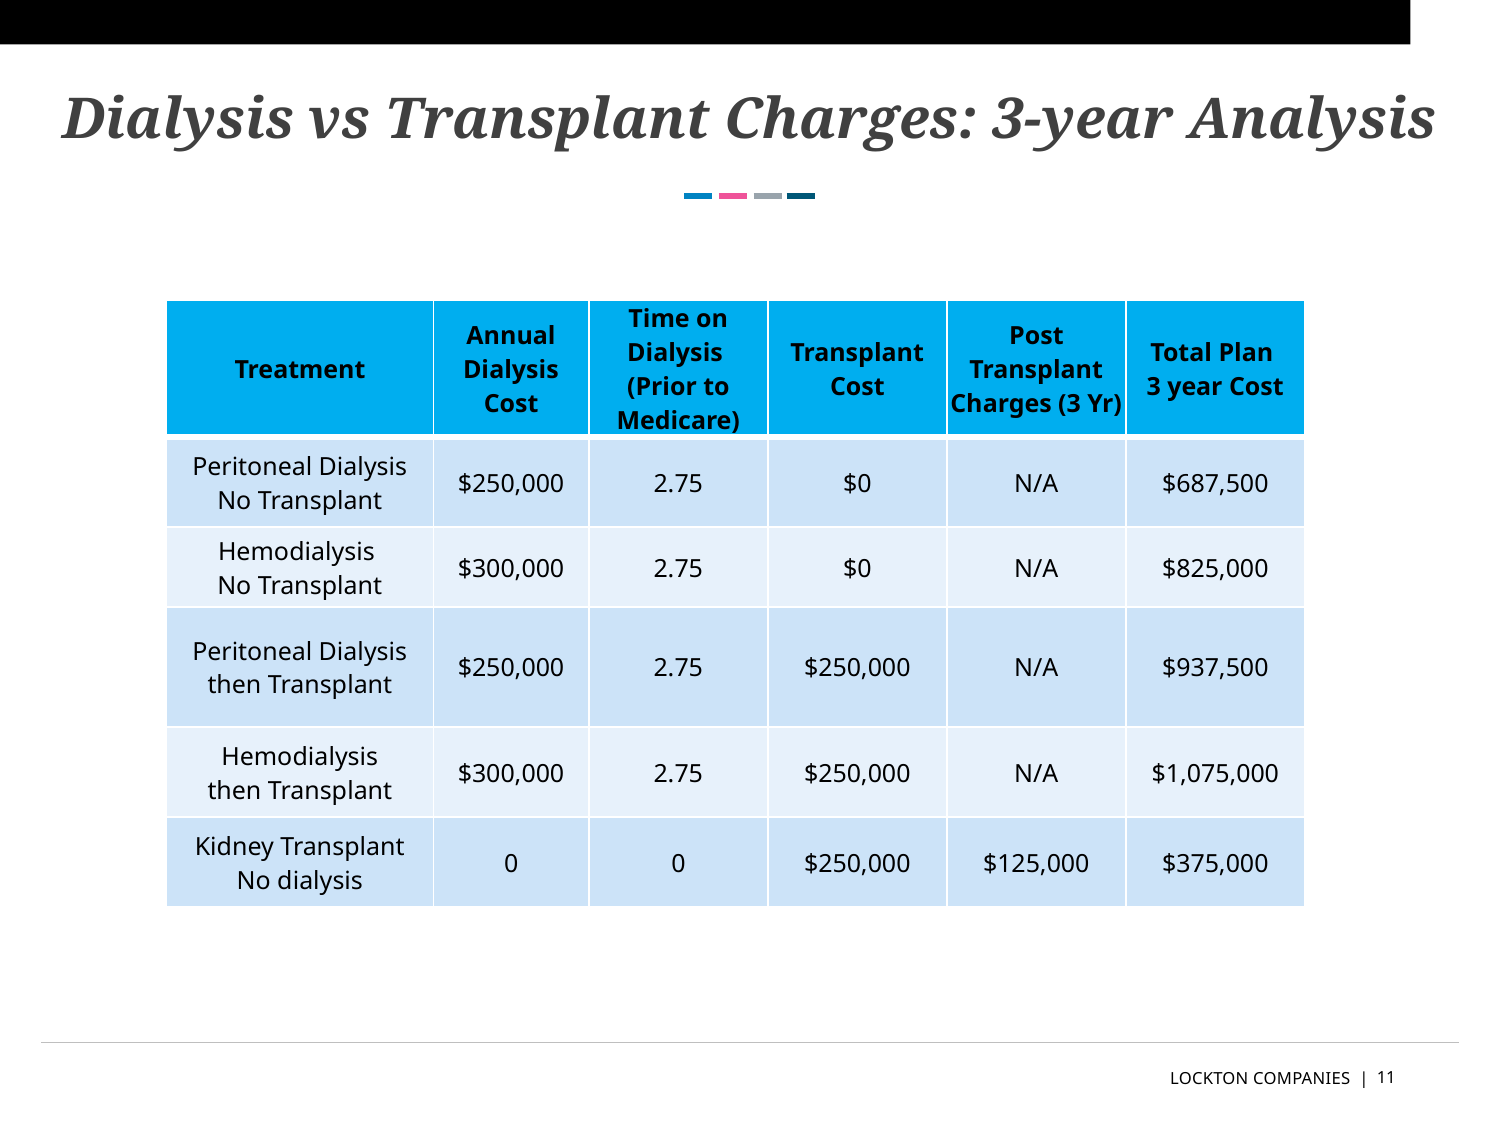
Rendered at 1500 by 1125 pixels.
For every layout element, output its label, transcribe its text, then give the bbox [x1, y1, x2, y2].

table_cell $250,000 [769, 608, 946, 726]
table_cell $250,000 [434, 440, 588, 526]
table_cell $375,000 [1127, 818, 1304, 906]
table_header Transplant Cost [769, 301, 946, 434]
table_cell $1,075,000 [1127, 728, 1304, 816]
table_header Annual Dialysis Cost [434, 301, 588, 434]
table_cell 2.75 [590, 608, 767, 726]
table_cell Kidney Transplant No dialysis [167, 818, 433, 906]
table_cell $250,000 [434, 608, 588, 726]
table_cell $937,500 [1127, 608, 1304, 726]
table_cell $300,000 [434, 528, 588, 606]
table_header Time on Dialysis (Prior to Medicare) [590, 301, 767, 434]
table_cell 0 [590, 818, 767, 906]
table_cell $250,000 [769, 818, 946, 906]
table_cell $0 [769, 440, 946, 526]
table_cell N/A [948, 440, 1125, 526]
table_cell $300,000 [434, 728, 588, 816]
table_cell N/A [948, 608, 1125, 726]
table_cell N/A [948, 528, 1125, 606]
table_cell 2.75 [590, 528, 767, 606]
table_cell Hemodialysis No Transplant [167, 528, 433, 606]
table_cell 2.75 [590, 728, 767, 816]
table_cell $825,000 [1127, 528, 1304, 606]
table_cell Peritoneal Dialysis then Transplant [167, 608, 433, 726]
table_cell $0 [769, 528, 946, 606]
table_cell $250,000 [769, 728, 946, 816]
table_header Treatment [167, 301, 433, 434]
table_header Post Transplant Charges (3 Yr) [948, 301, 1125, 434]
table_cell Peritoneal Dialysis No Transplant [167, 440, 433, 526]
table_cell Hemodialysis then Transplant [167, 728, 433, 816]
table_cell N/A [948, 728, 1125, 816]
title Dialysis vs Transplant Charges: 3-year Analysis [59, 49, 1441, 150]
table_cell 2.75 [590, 440, 767, 526]
table_header Total Plan 3 year Cost [1127, 301, 1304, 434]
table_cell 0 [434, 818, 588, 906]
table_cell $687,500 [1127, 440, 1304, 526]
table_cell $125,000 [948, 818, 1125, 906]
